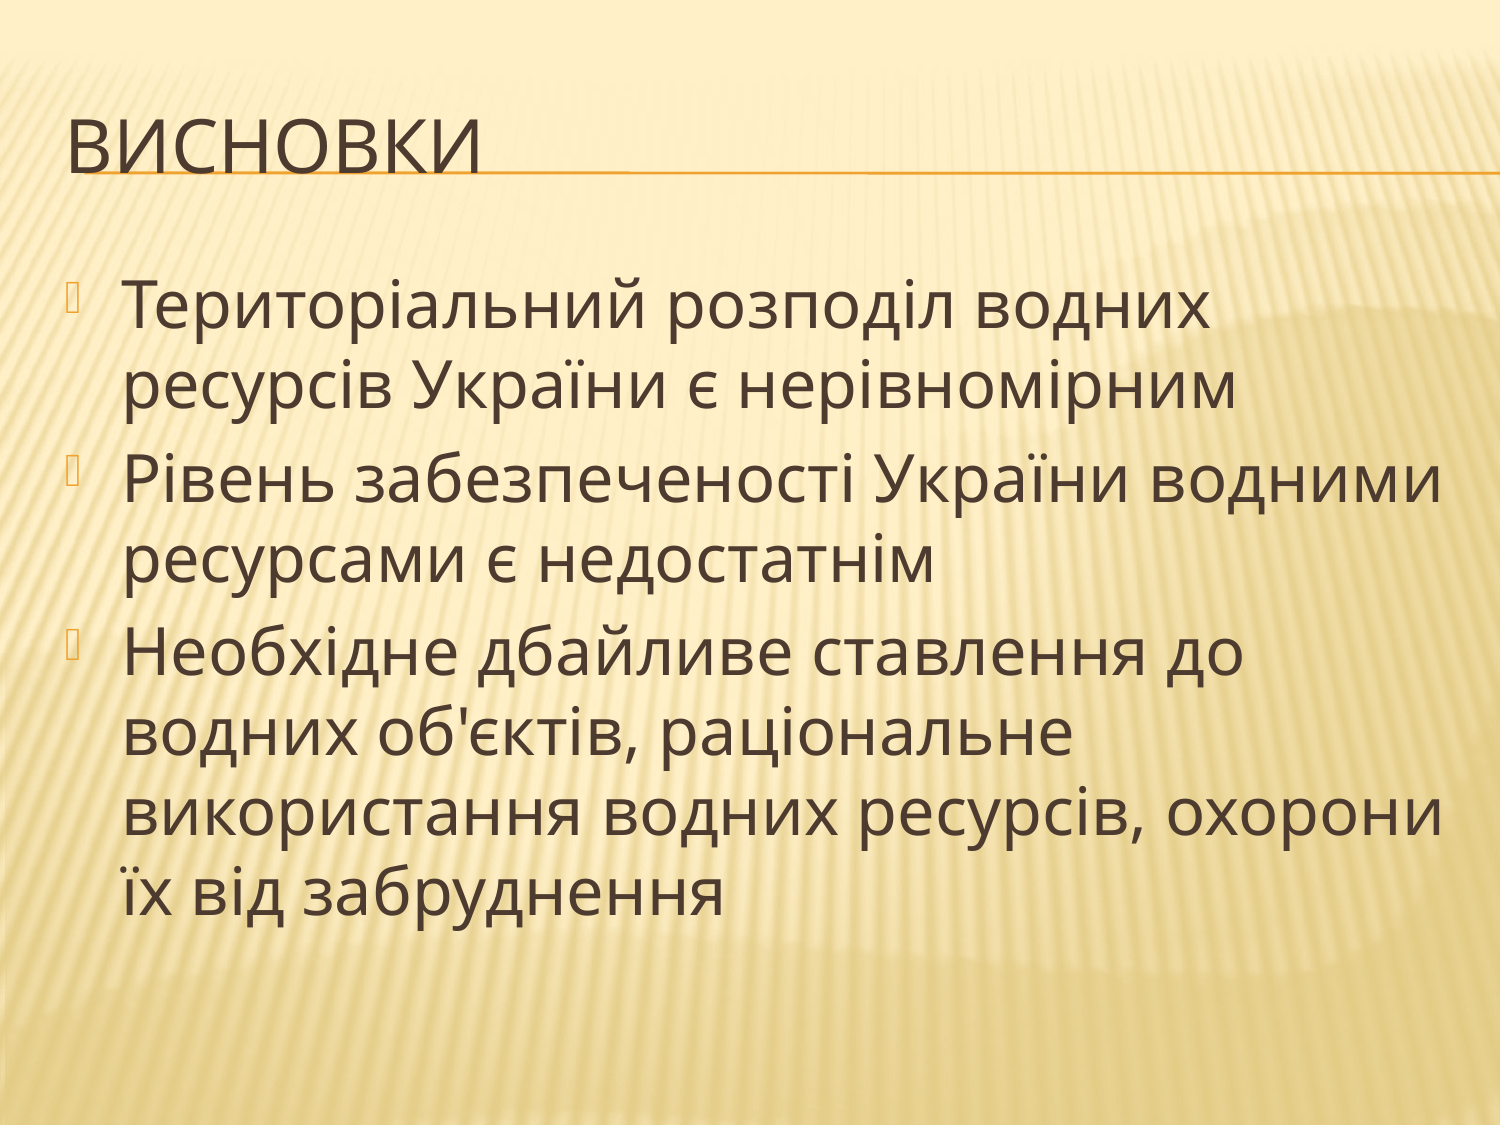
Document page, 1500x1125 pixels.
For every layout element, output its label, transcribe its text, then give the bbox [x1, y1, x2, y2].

title Висновки [50, 75, 1475, 213]
list Територіальний розподіл водних ресурсів України є нерівномірним Рівень забезпеченості України водними ресурсами є недостатнім Необхідне дбайливе ставлення до водних об'єктів, раціональне використання водних ресурсів, охорони їх від забруднення [50, 254, 1475, 998]
